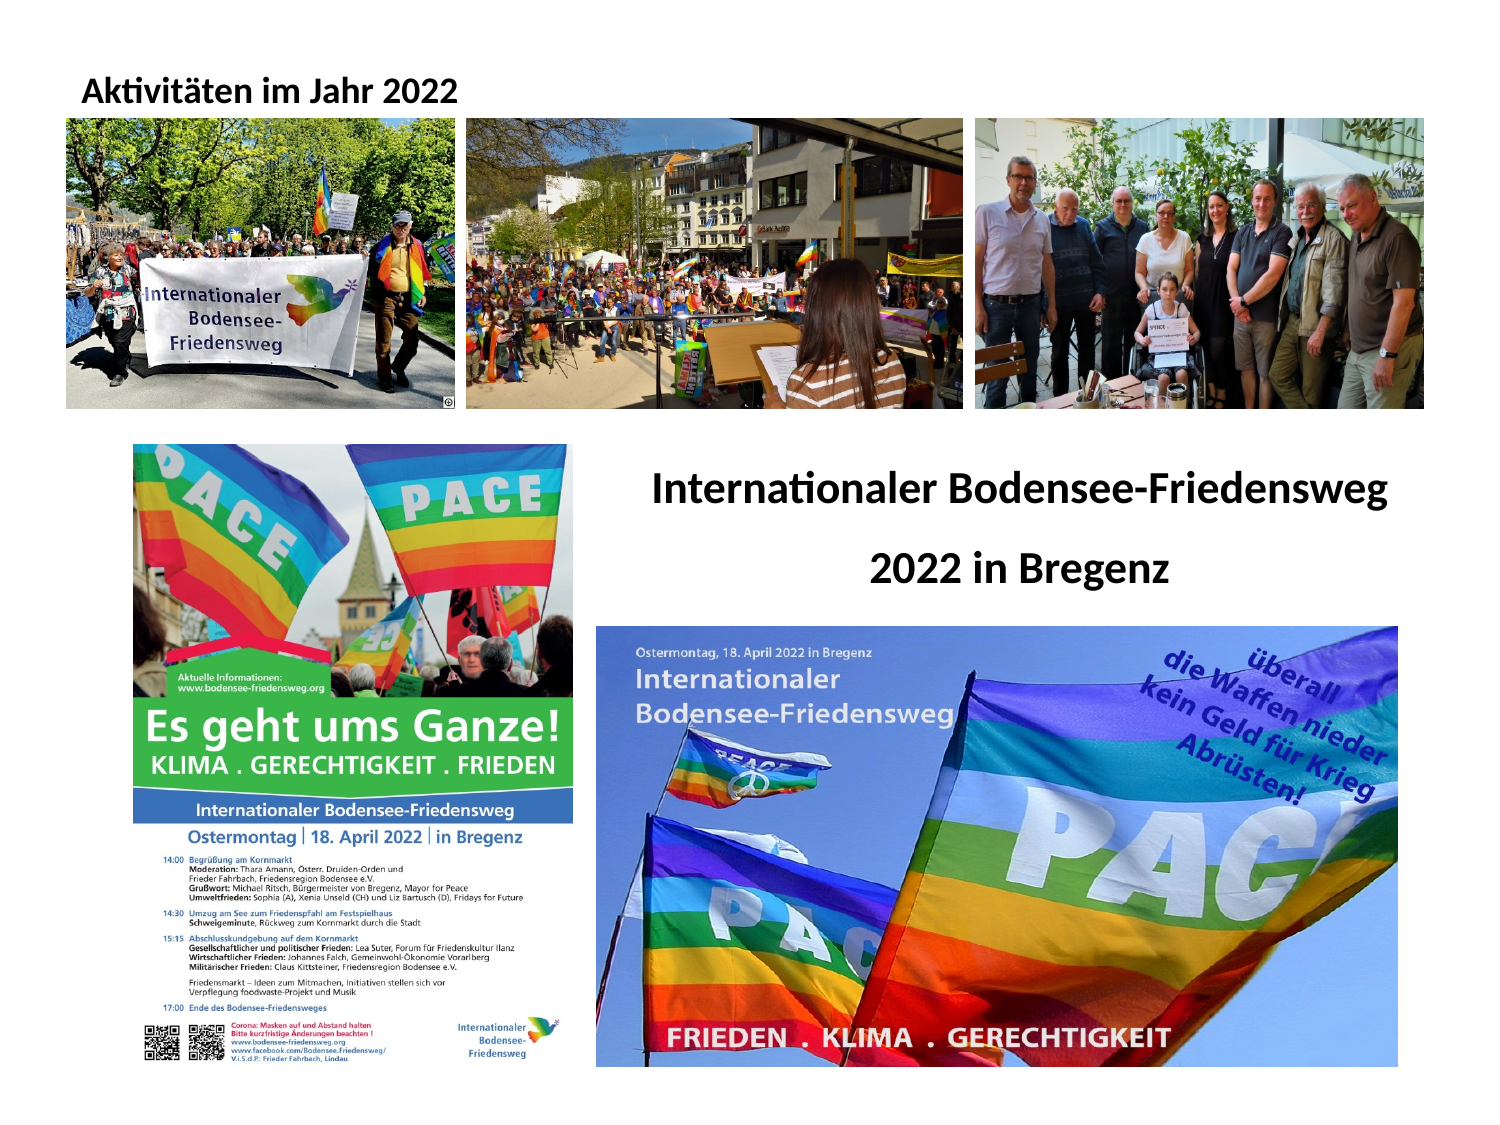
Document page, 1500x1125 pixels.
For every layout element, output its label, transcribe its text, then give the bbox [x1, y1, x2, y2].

picture [65, 118, 455, 410]
title Aktivitäten im Jahr 2022 [66, 30, 490, 128]
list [132, 444, 573, 1078]
picture [596, 626, 1399, 1068]
picture [974, 118, 1424, 410]
picture [466, 118, 963, 410]
text_box Internationaler Bodensee-Friedensweg 2022 in Bregenz [630, 450, 1409, 600]
